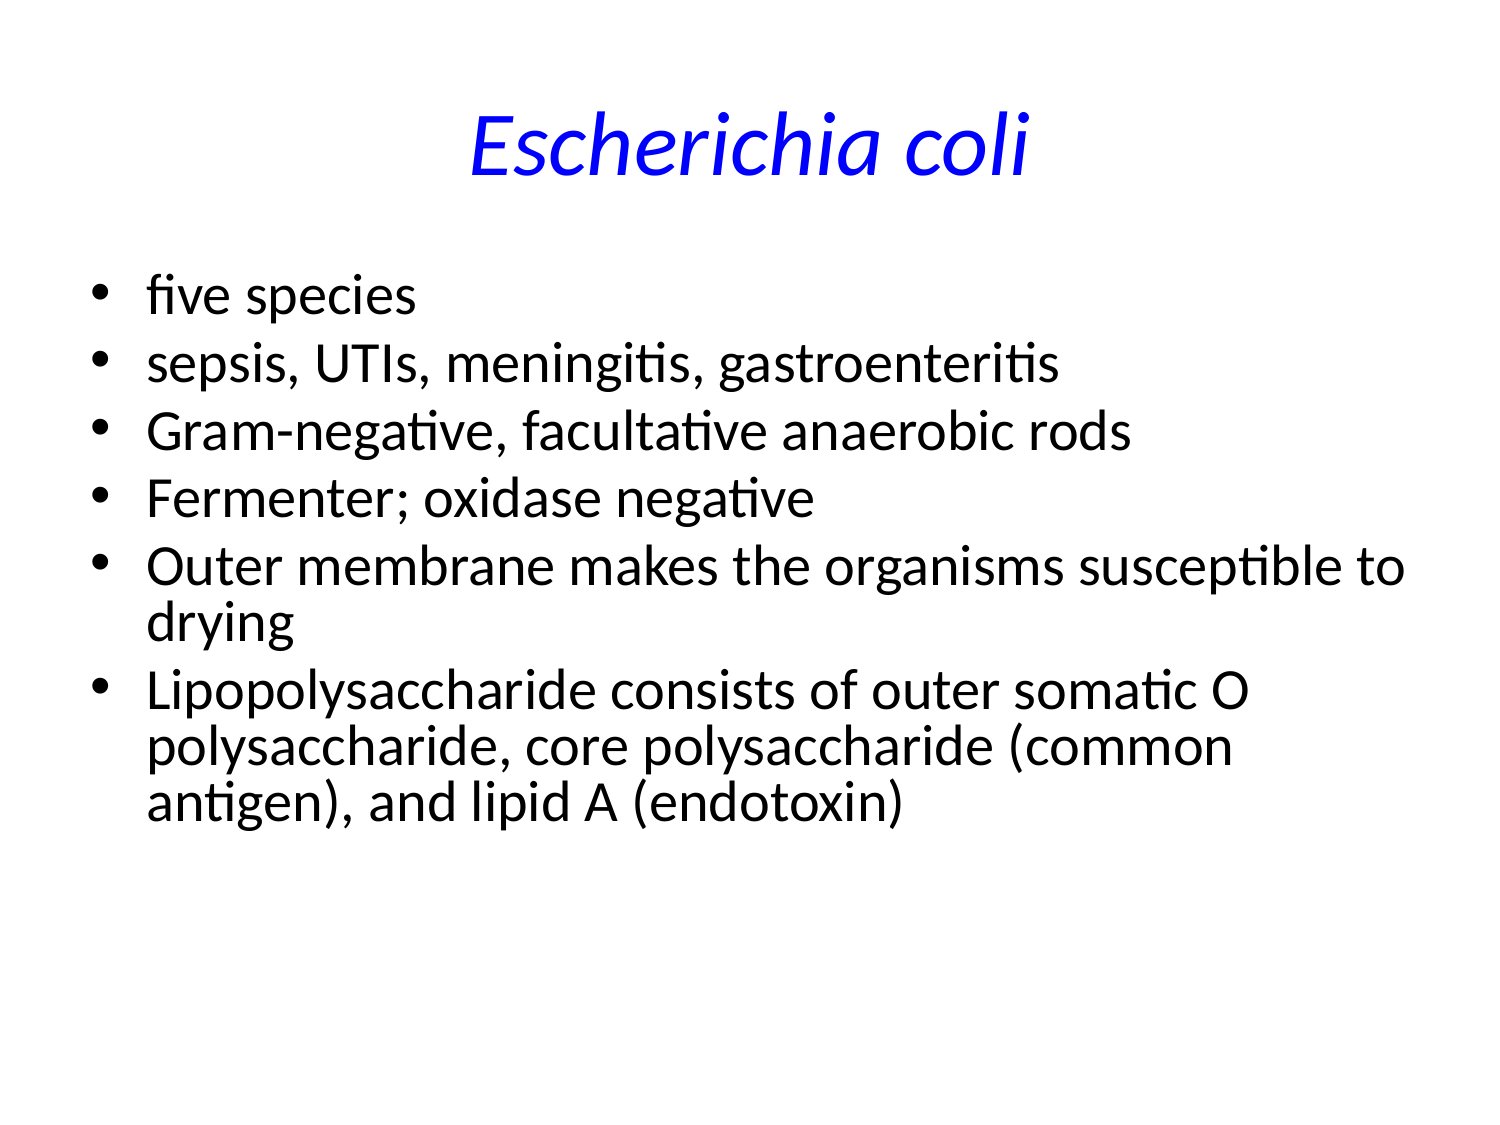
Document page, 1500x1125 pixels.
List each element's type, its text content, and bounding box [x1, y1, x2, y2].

title Escherichia coli [75, 45, 1425, 233]
list five species sepsis, UTIs, meningitis, gastroenteritis Gram-negative, facultative anaerobic rods Fermenter; oxidase negative Outer membrane makes the organisms susceptible to drying Lipopolysaccharide consists of outer somatic O polysaccharide, core polysaccharide (common antigen), and lipid A (endotoxin) [75, 262, 1425, 1005]
